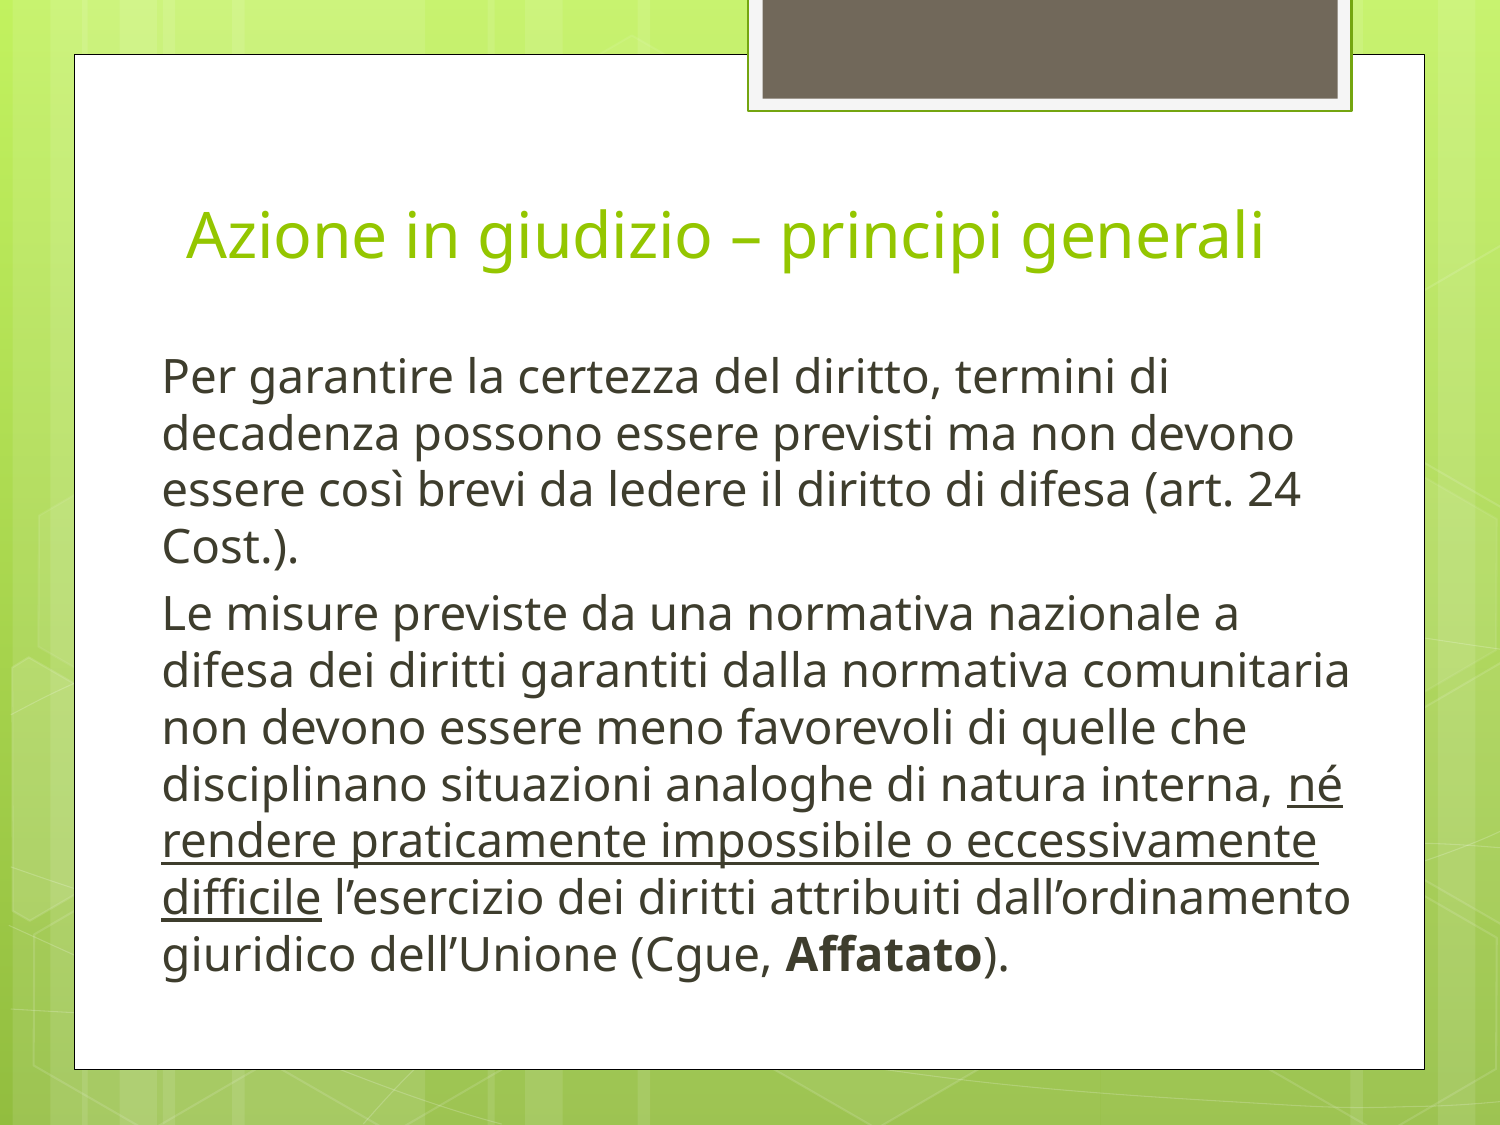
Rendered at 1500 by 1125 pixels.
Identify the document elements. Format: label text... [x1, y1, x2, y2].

list Per garantire la certezza del diritto, termini di decadenza possono essere previsti ma non devono essere così brevi da ledere il diritto di difesa (art. 24 Cost.). Le misure previste da una normativa nazionale a difesa dei diritti garantiti dalla normativa comunitaria non devono essere meno favorevoli di quelle che disciplinano situazioni analoghe di natura interna, né rendere praticamente impossibile o eccessivamente difficile l’esercizio dei diritti attribuiti dall’ordinamento giuridico dell’Unione (Cgue, Affatato). [135, 338, 1376, 1024]
title Azione in giudizio – principi generali [171, 168, 1324, 279]
